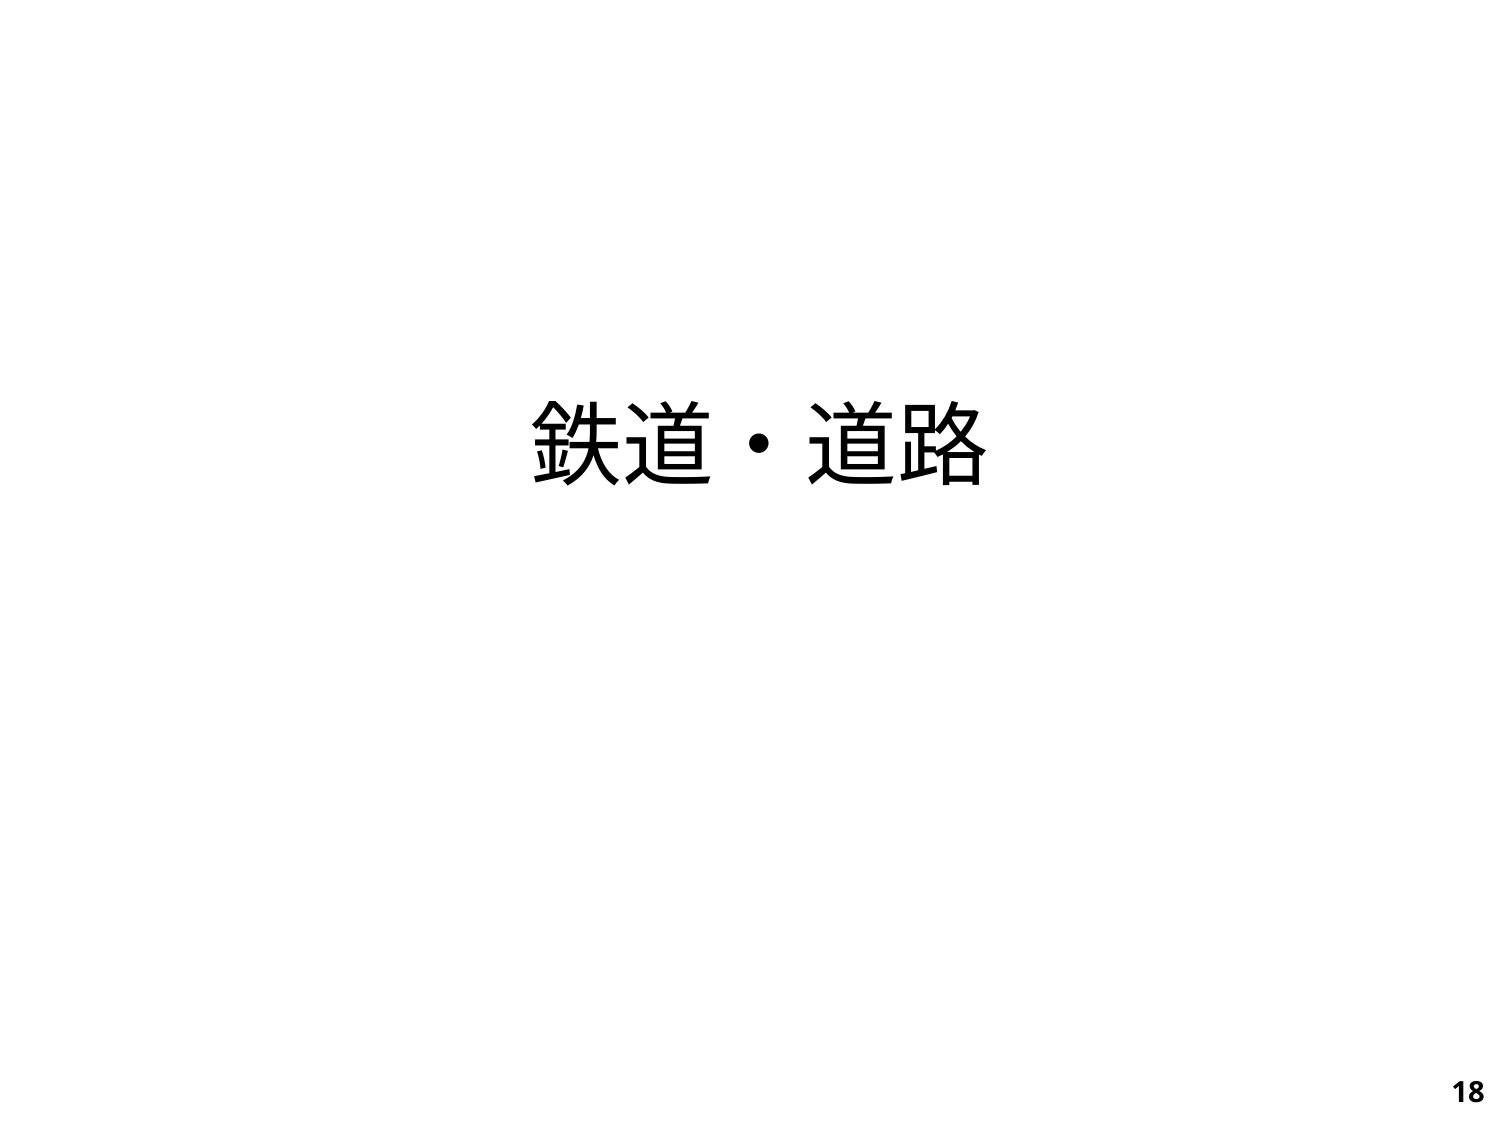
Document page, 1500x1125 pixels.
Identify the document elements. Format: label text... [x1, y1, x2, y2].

text_box 373 [1162, 1063, 1500, 1124]
title 鉄道・道路 [112, 333, 1407, 551]
